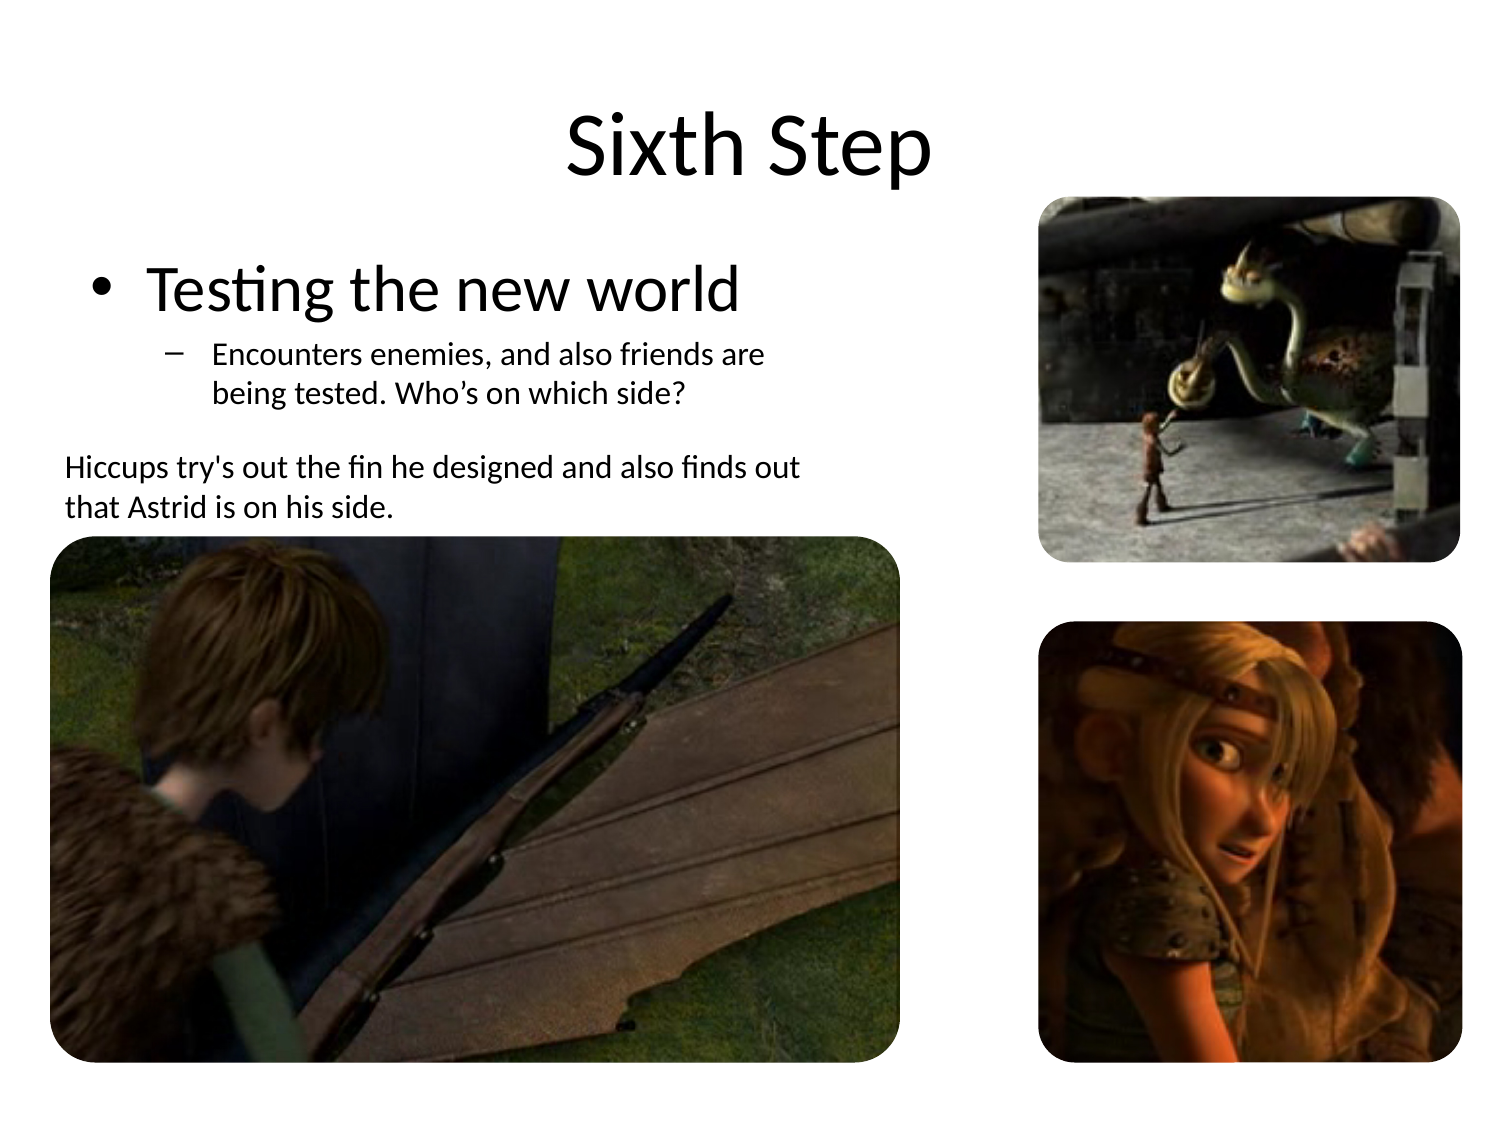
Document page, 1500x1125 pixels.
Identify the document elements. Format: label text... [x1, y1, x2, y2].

picture [1038, 621, 1463, 1063]
picture [1038, 196, 1461, 563]
list Testing the new world Encounters enemies, and also friends are being tested. Who’s on which side? [75, 237, 1425, 980]
picture [49, 536, 901, 1063]
title Sixth Step [75, 45, 1425, 233]
text_box Hiccups try's out the fin he designed and also finds out that Astrid is on his side. [49, 437, 950, 532]
